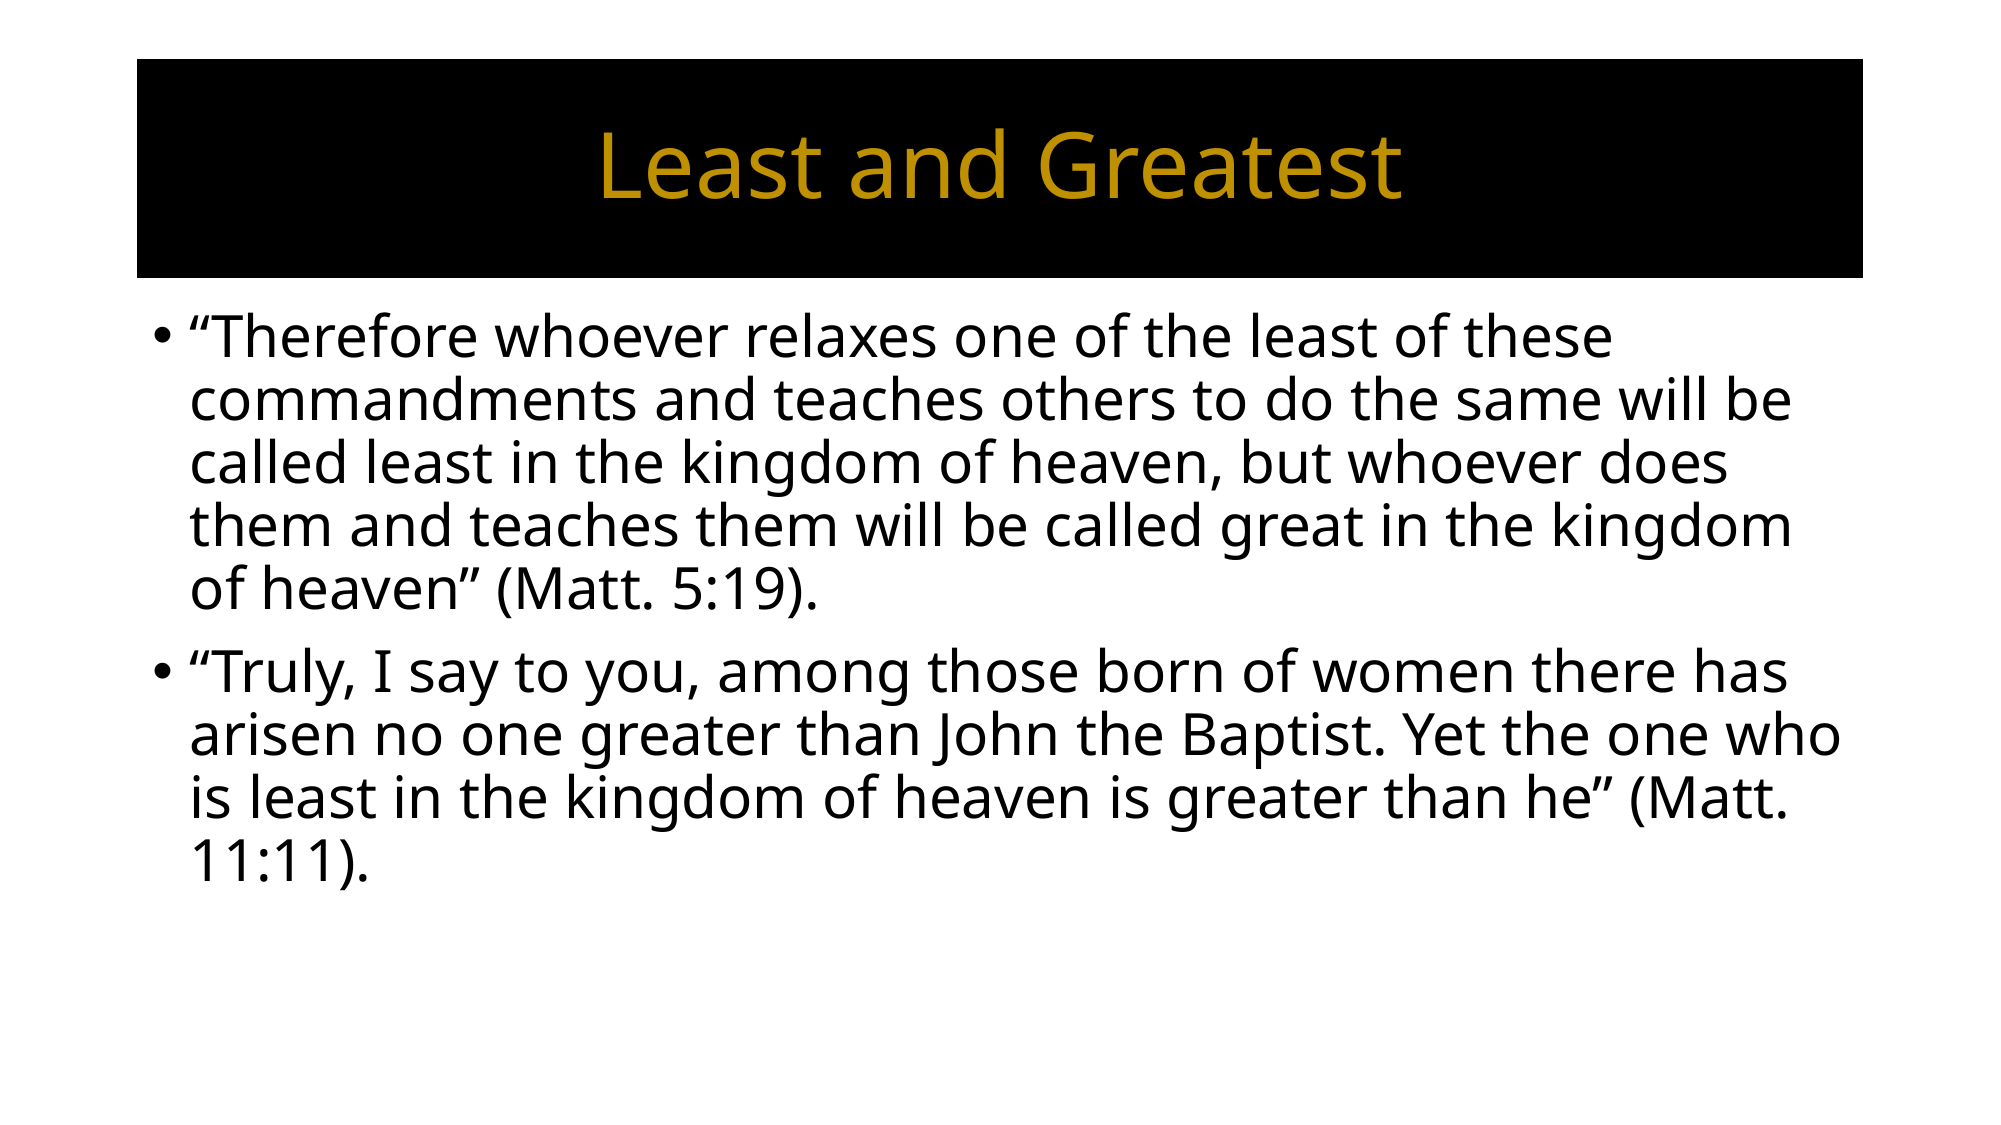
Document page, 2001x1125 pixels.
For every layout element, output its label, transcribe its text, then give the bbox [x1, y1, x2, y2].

title Least and Greatest [137, 59, 1863, 278]
list “Therefore whoever relaxes one of the least of these commandments and teaches others to do the same will be called least in the kingdom of heaven, but whoever does them and teaches them will be called great in the kingdom of heaven” (Matt. 5:19). “Truly, I say to you, among those born of women there has arisen no one greater than John the Baptist. Yet the one who is least in the kingdom of heaven is greater than he” (Matt. 11:11). [137, 299, 1863, 1014]
